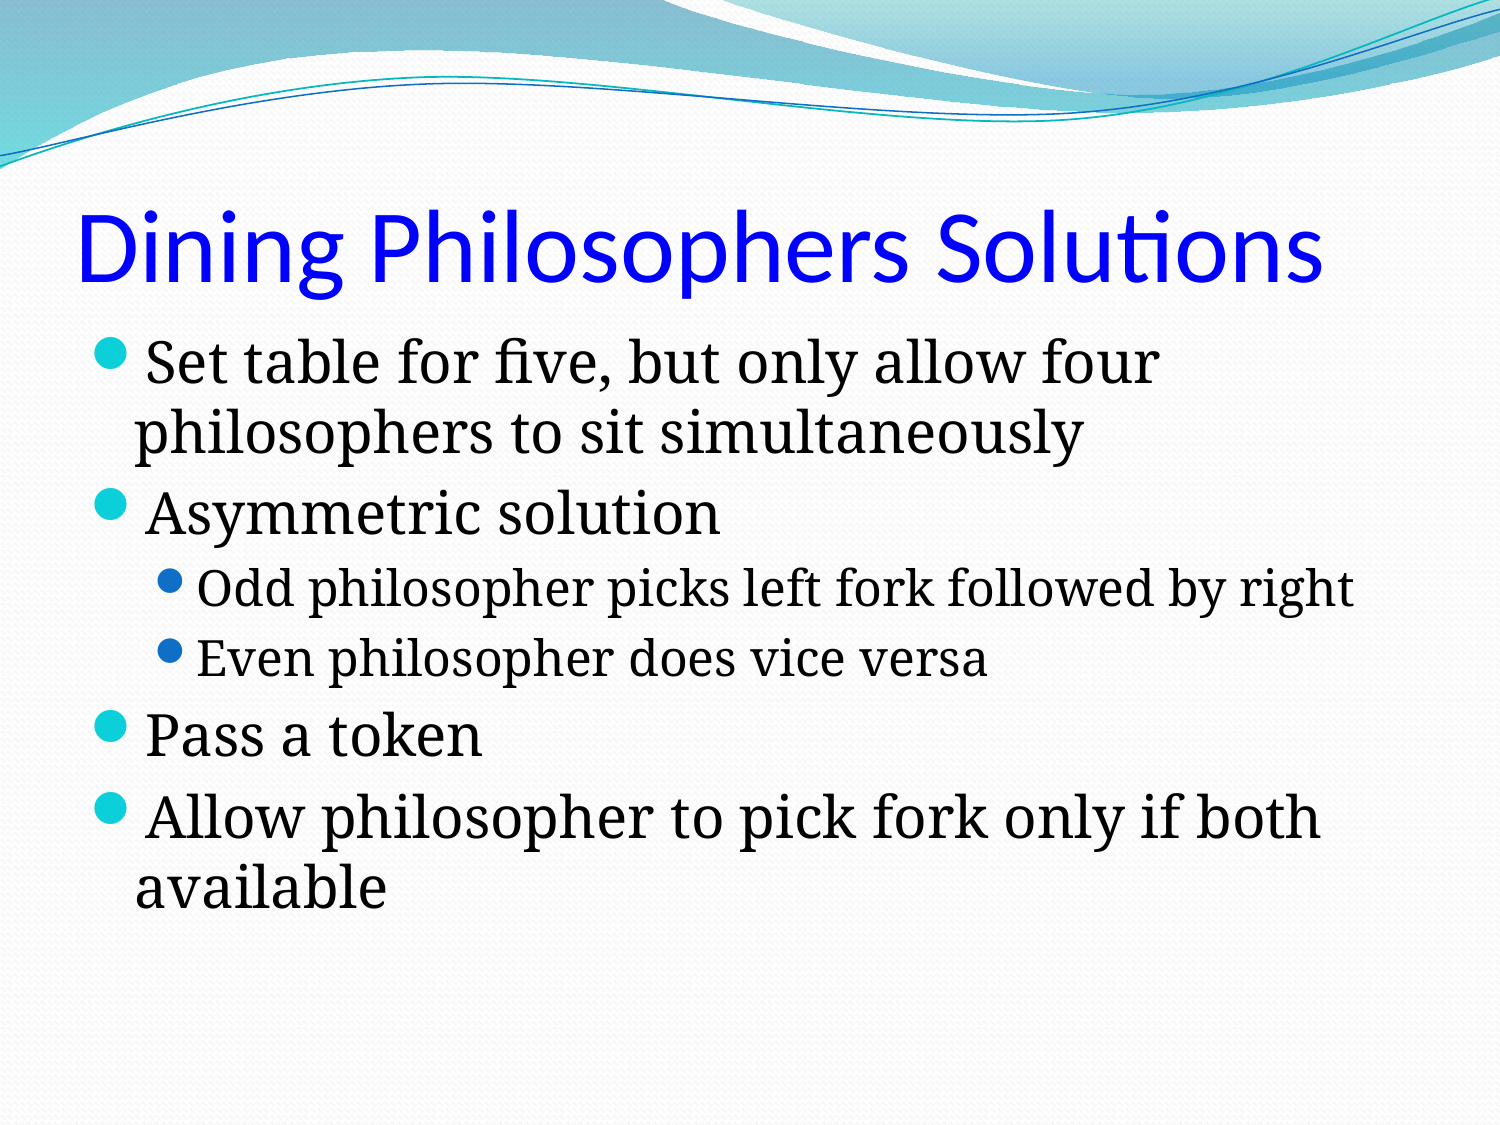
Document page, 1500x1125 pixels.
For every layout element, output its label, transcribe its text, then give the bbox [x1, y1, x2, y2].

title Dining Philosophers Solutions [75, 115, 1425, 303]
list Set table for five, but only allow four philosophers to sit simultaneously Asymmetric solution Odd philosopher picks left fork followed by right Even philosopher does vice versa Pass a token Allow philosopher to pick fork only if both available [75, 317, 1425, 1038]
